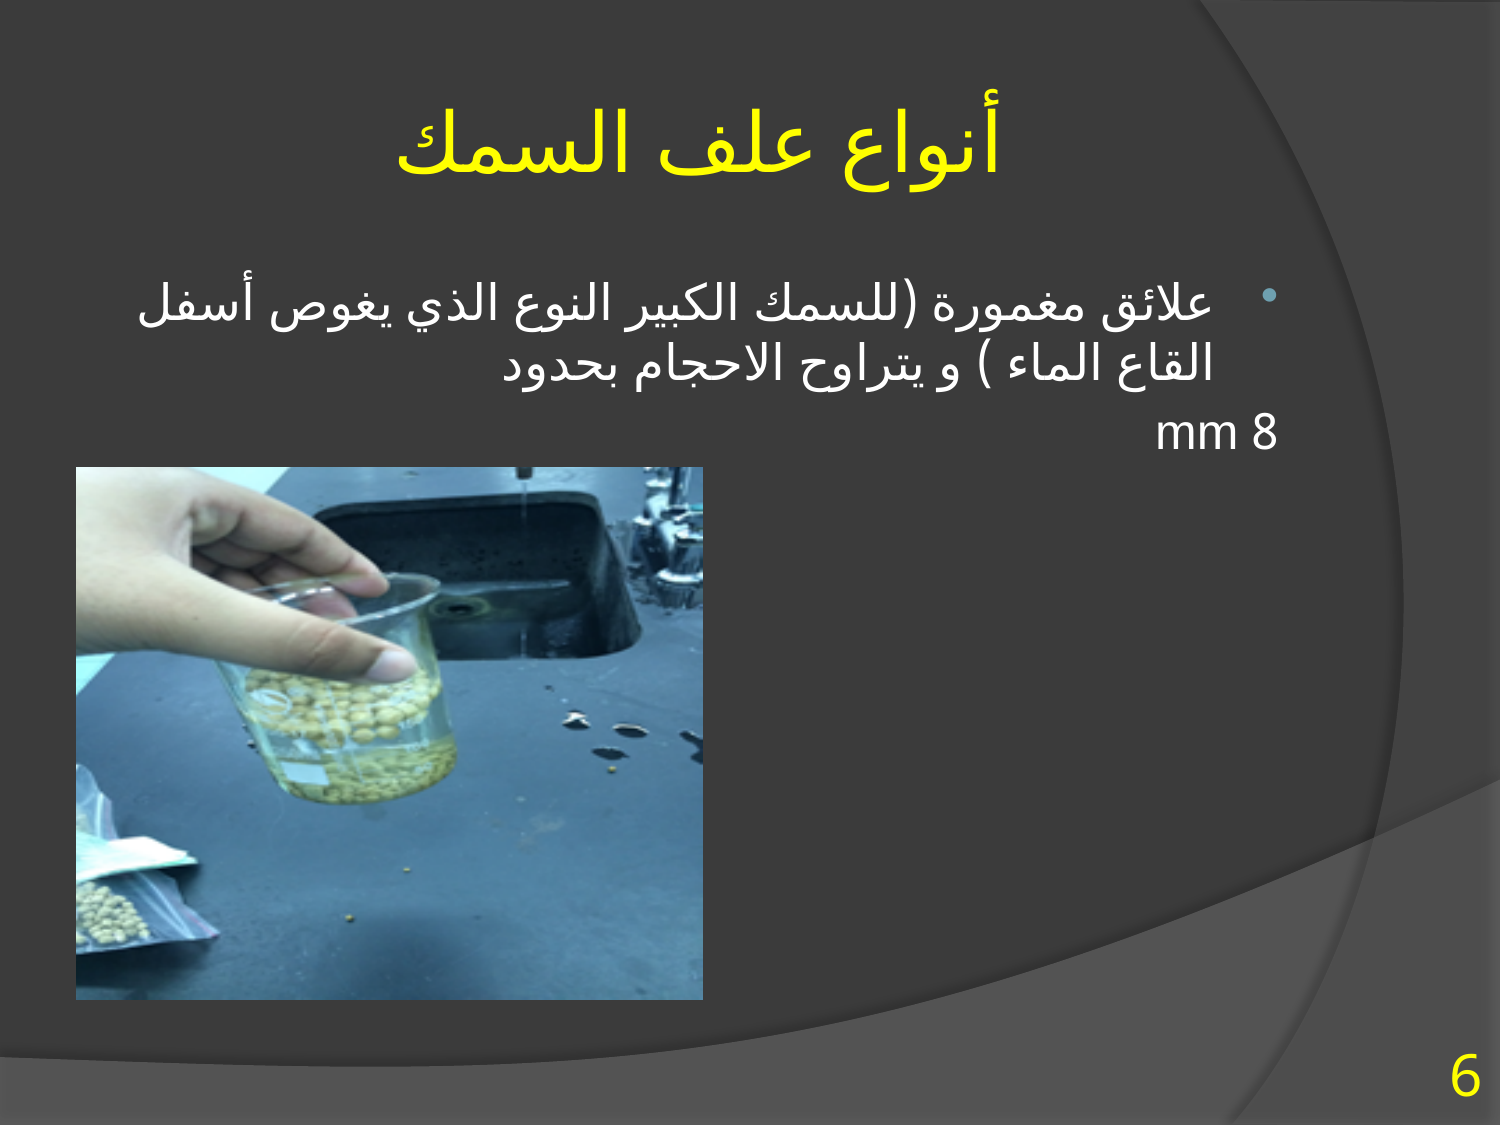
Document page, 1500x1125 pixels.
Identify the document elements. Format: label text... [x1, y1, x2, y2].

title أنواع علف السمك [75, 45, 1300, 233]
picture [76, 467, 703, 1000]
list علائق مغمورة (للسمك الكبير النوع الذي يغوص أسفل القاع الماء ) و يتراوح الاحجام بحدود 8 mm [75, 262, 1300, 1005]
slide_number 6 [1337, 1053, 1483, 1118]
